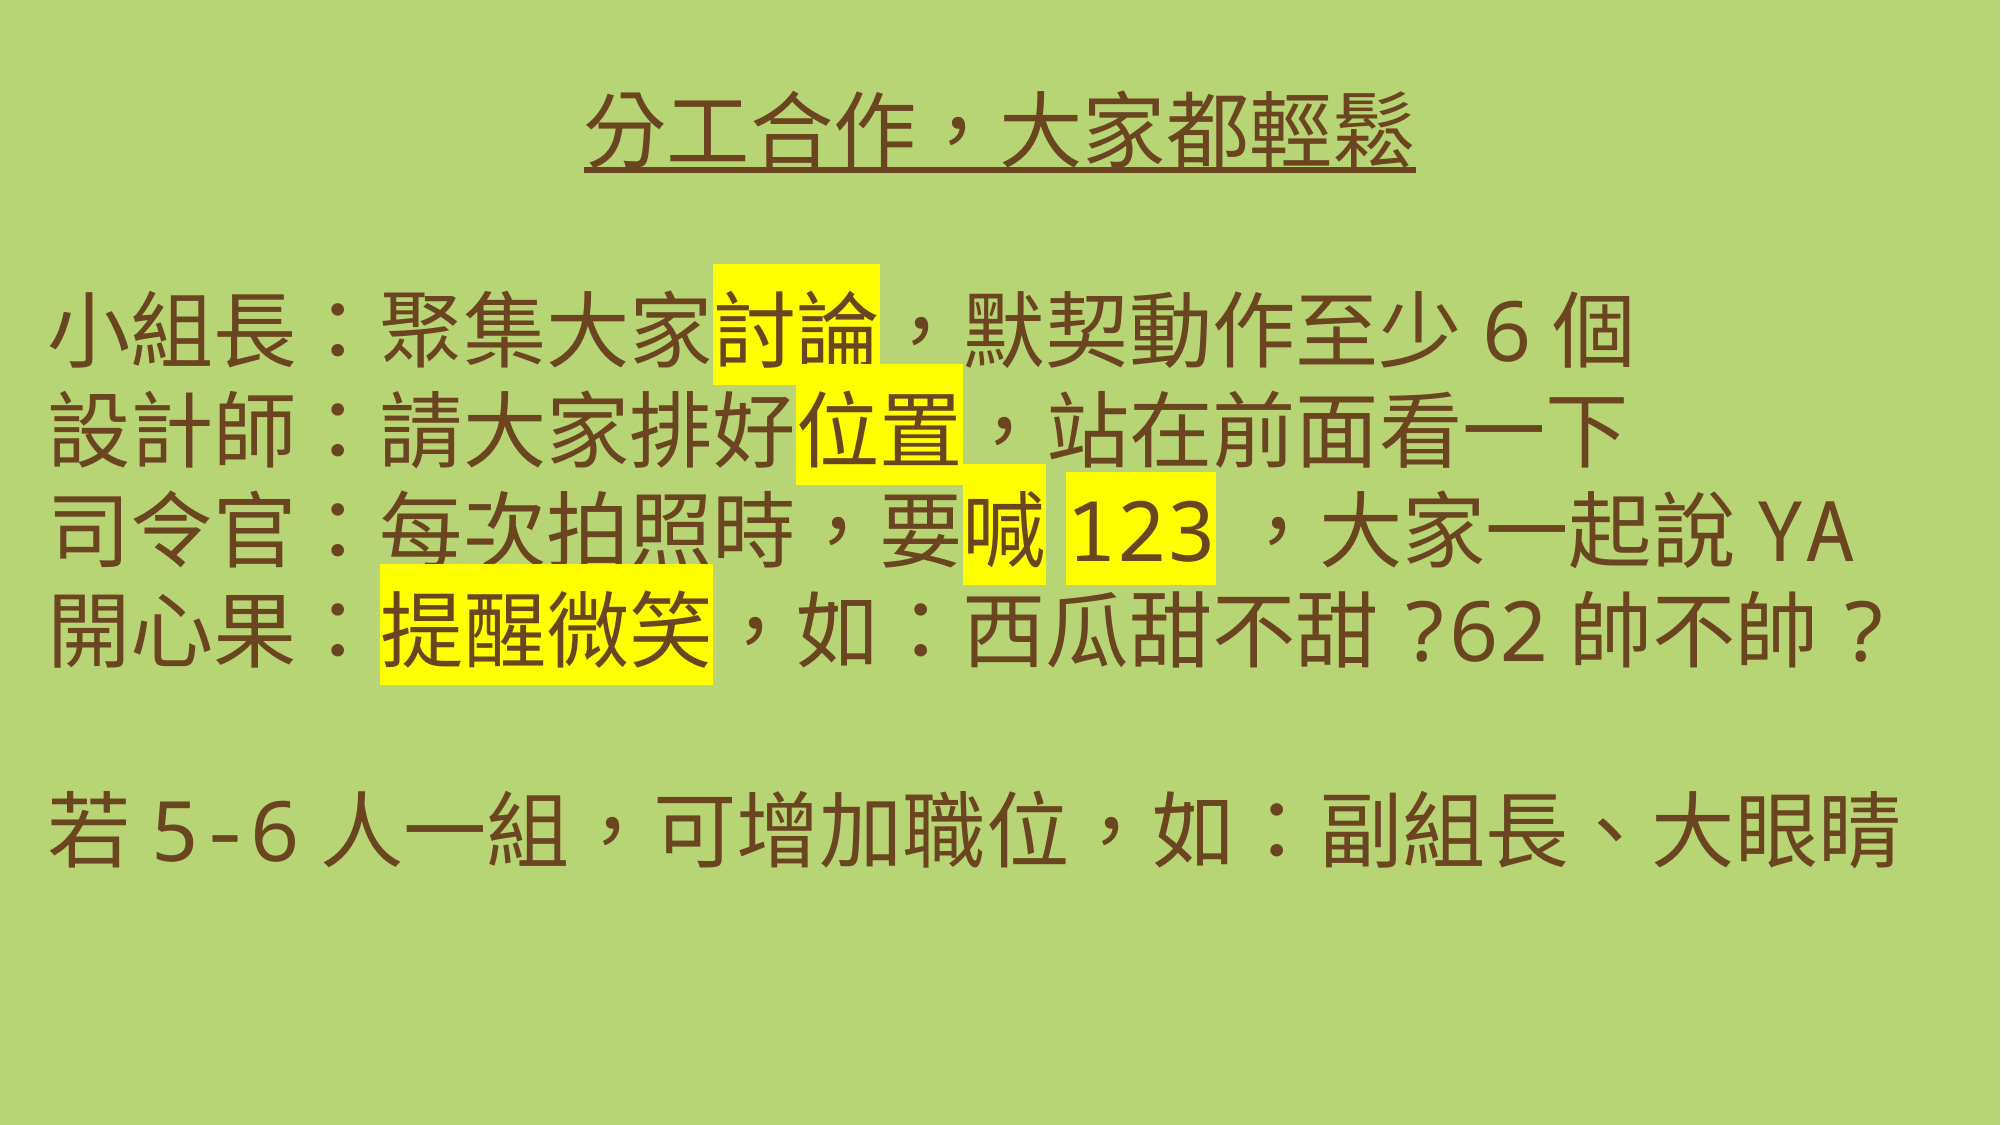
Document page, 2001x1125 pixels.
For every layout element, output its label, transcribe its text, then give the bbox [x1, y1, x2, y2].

text_box 分工合作，大家都輕鬆 小組長：聚集大家討論，默契動作至少6個 設計師：請大家排好位置，站在前面看一下 司令官：每次拍照時，要喊123，大家一起說YA 開心果：提醒微笑，如：西瓜甜不甜?62帥不帥? 若5-6人一組，可增加職位，如：副組長、大眼睛 [32, 70, 1968, 1125]
